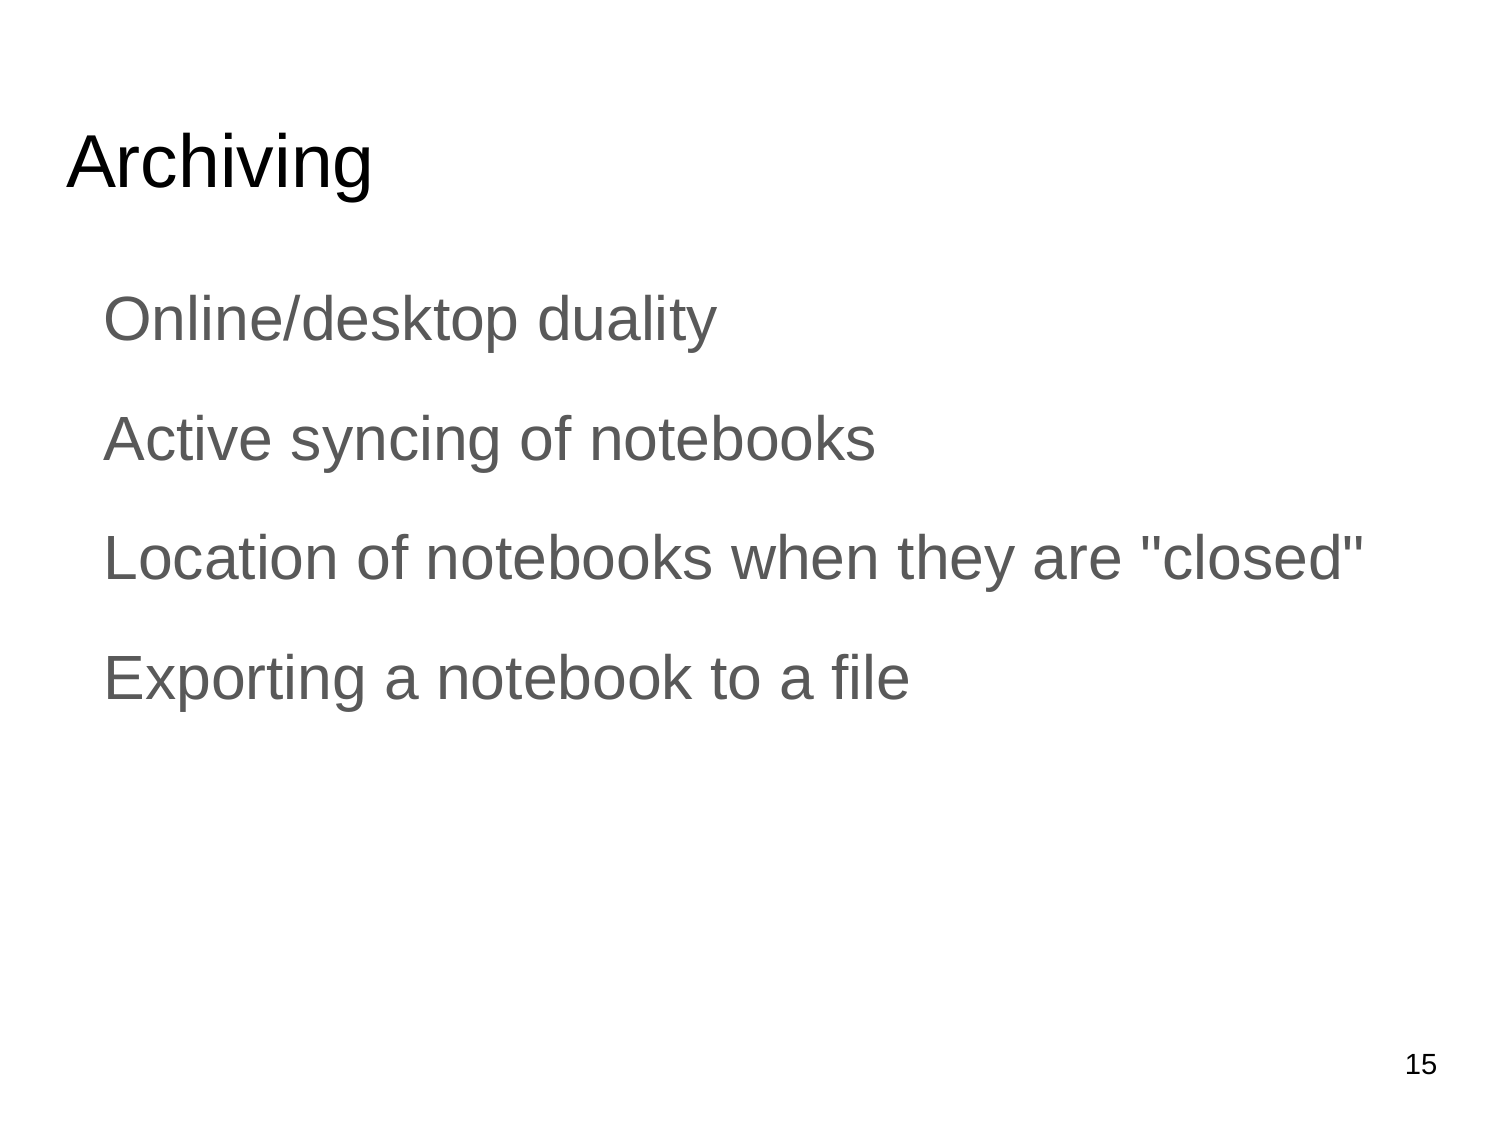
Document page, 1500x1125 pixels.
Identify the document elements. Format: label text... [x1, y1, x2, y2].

title Archiving [51, 97, 1449, 223]
slide_number ‹#› [1389, 1019, 1480, 1106]
list Online/desktop duality Active syncing of notebooks Location of notebooks when they are "closed" Exporting a notebook to a file [51, 252, 1449, 1000]
